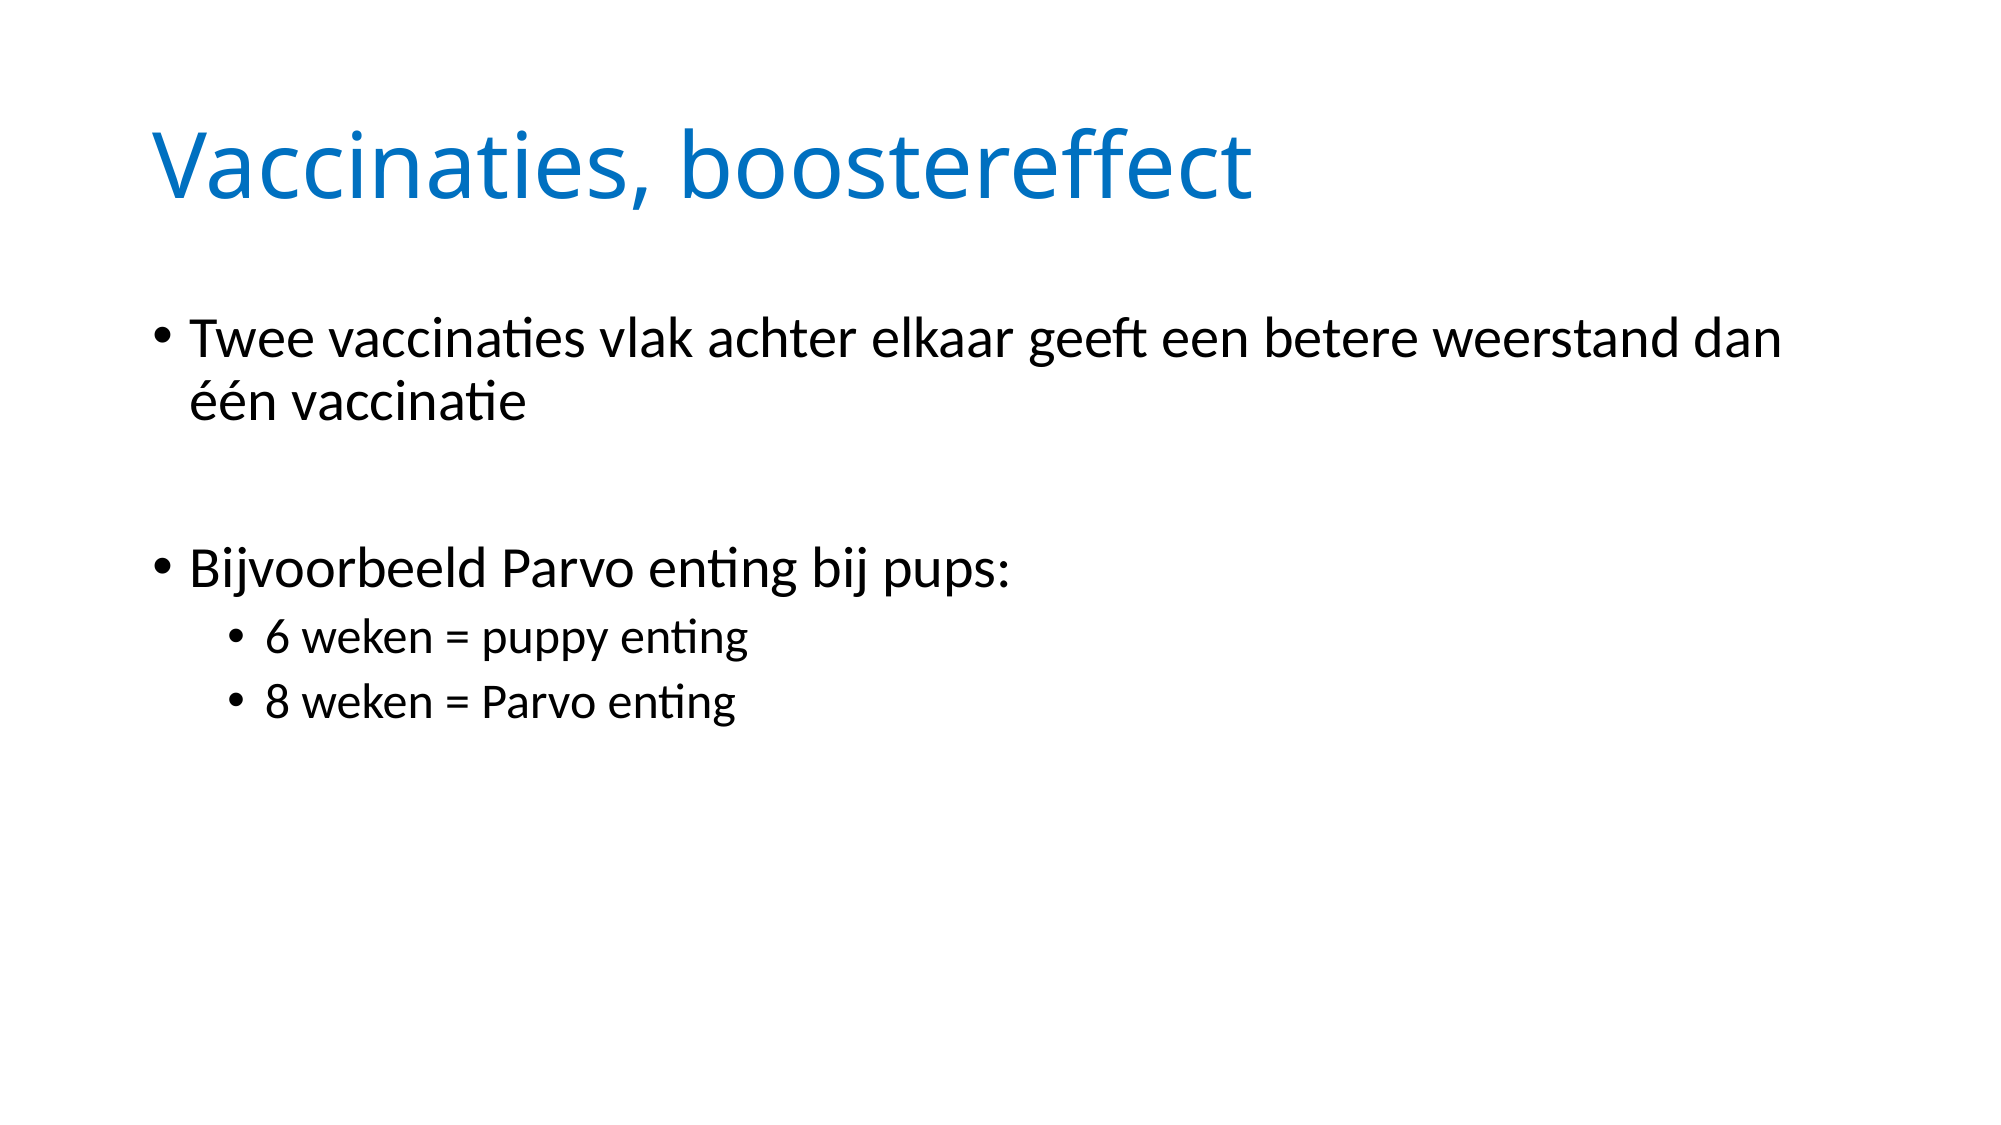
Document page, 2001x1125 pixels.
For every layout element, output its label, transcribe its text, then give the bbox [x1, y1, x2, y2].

title Vaccinaties, boostereffect [137, 59, 1863, 278]
list Twee vaccinaties vlak achter elkaar geeft een betere weerstand dan één vaccinatie Bijvoorbeeld Parvo enting bij pups: 6 weken = puppy enting 8 weken = Parvo enting [137, 299, 1863, 1014]
